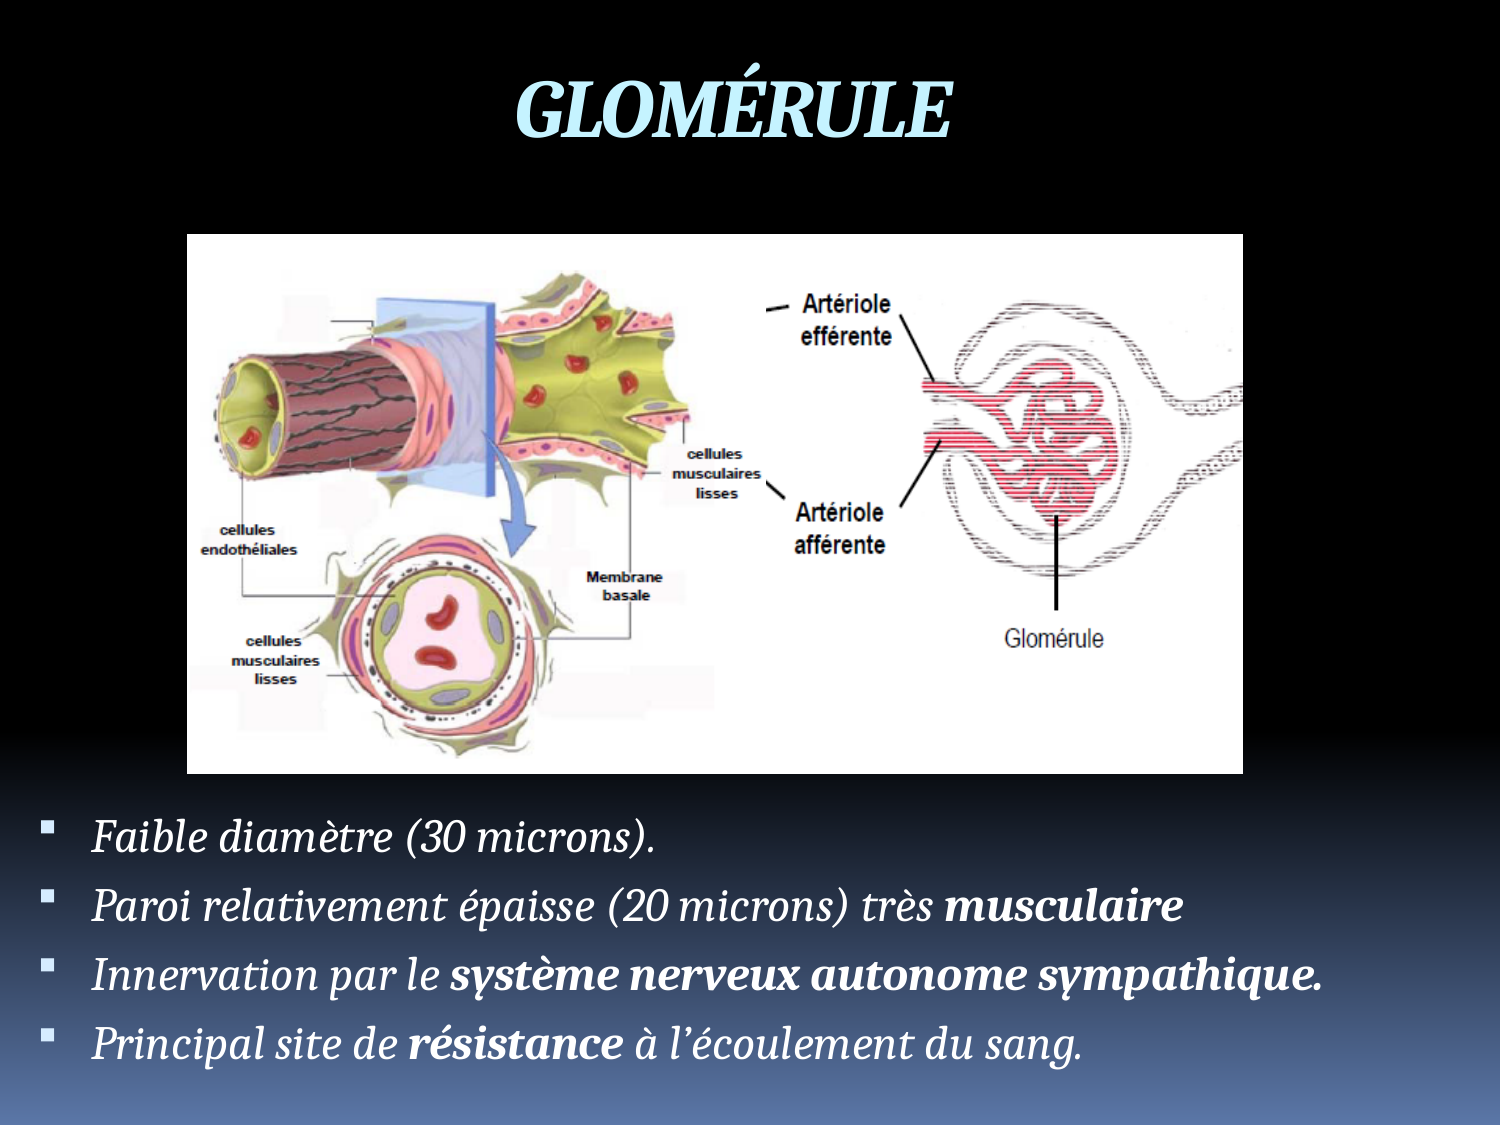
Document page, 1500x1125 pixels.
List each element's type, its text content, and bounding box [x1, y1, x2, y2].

title GLOMÉRULE [58, 46, 1409, 197]
list Faible diamètre (30 microns). Paroi relativement épaisse (20 microns) très musculaire Innervation par le système nerveux autonome sympathique. Principal site de résistance à l’écoulement du sang. [11, 796, 1477, 1083]
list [777, 233, 1243, 774]
picture [186, 233, 767, 774]
